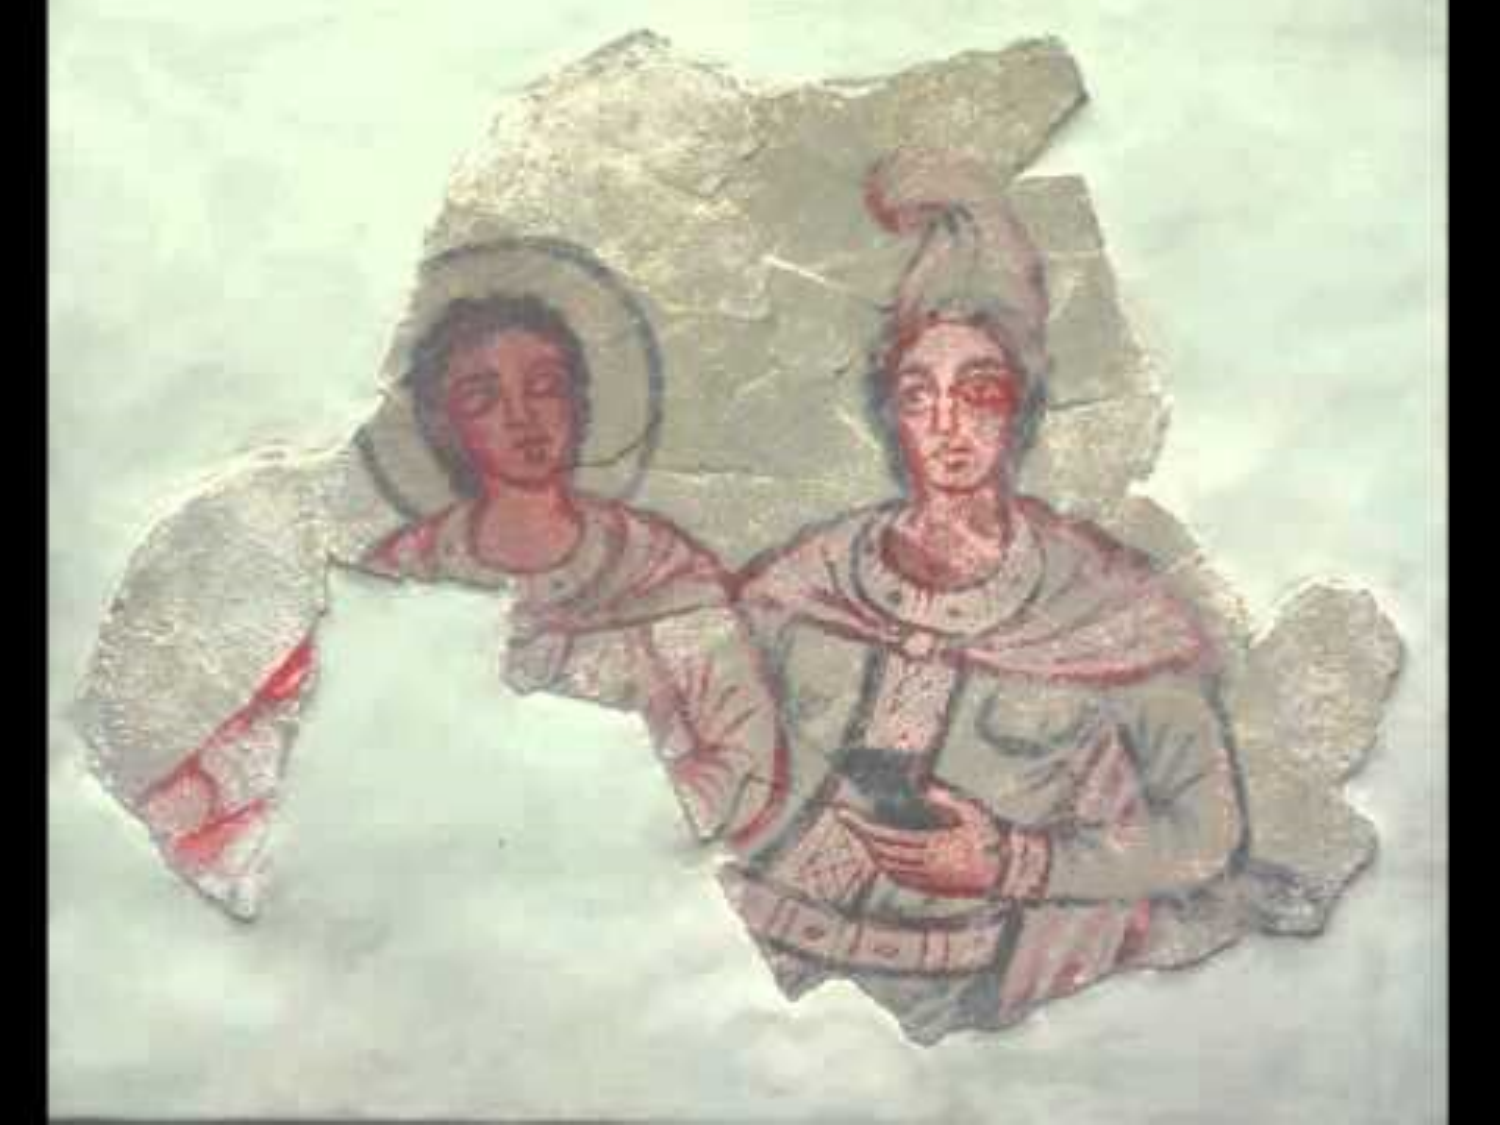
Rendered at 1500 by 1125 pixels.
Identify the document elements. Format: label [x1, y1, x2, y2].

list [0, 0, 1500, 1125]
